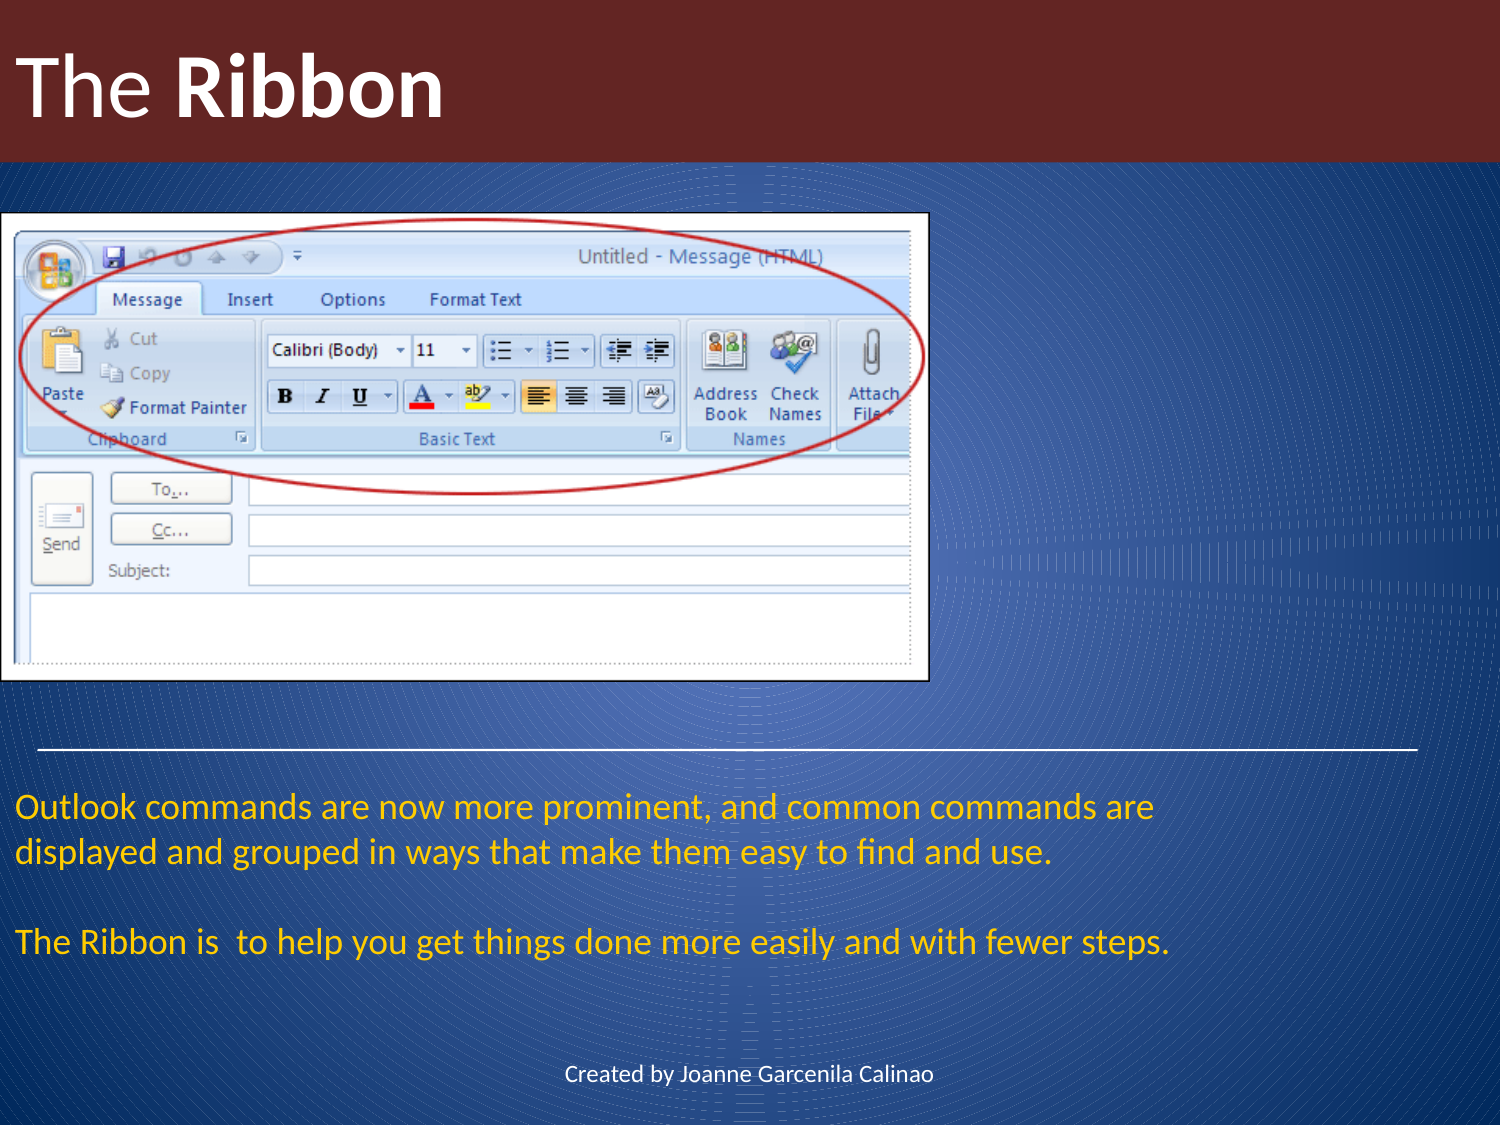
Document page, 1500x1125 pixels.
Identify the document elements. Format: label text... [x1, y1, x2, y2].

text_box Outlook commands are now more prominent, and common commands are displayed and grouped in ways that make them easy to find and use. The Ribbon is to help you get things done more easily and with fewer steps. [0, 774, 1250, 1015]
footer Created by Joanne Garcenila Calinao [512, 1042, 988, 1103]
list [0, 212, 930, 682]
title The Ribbon [0, 0, 1500, 163]
